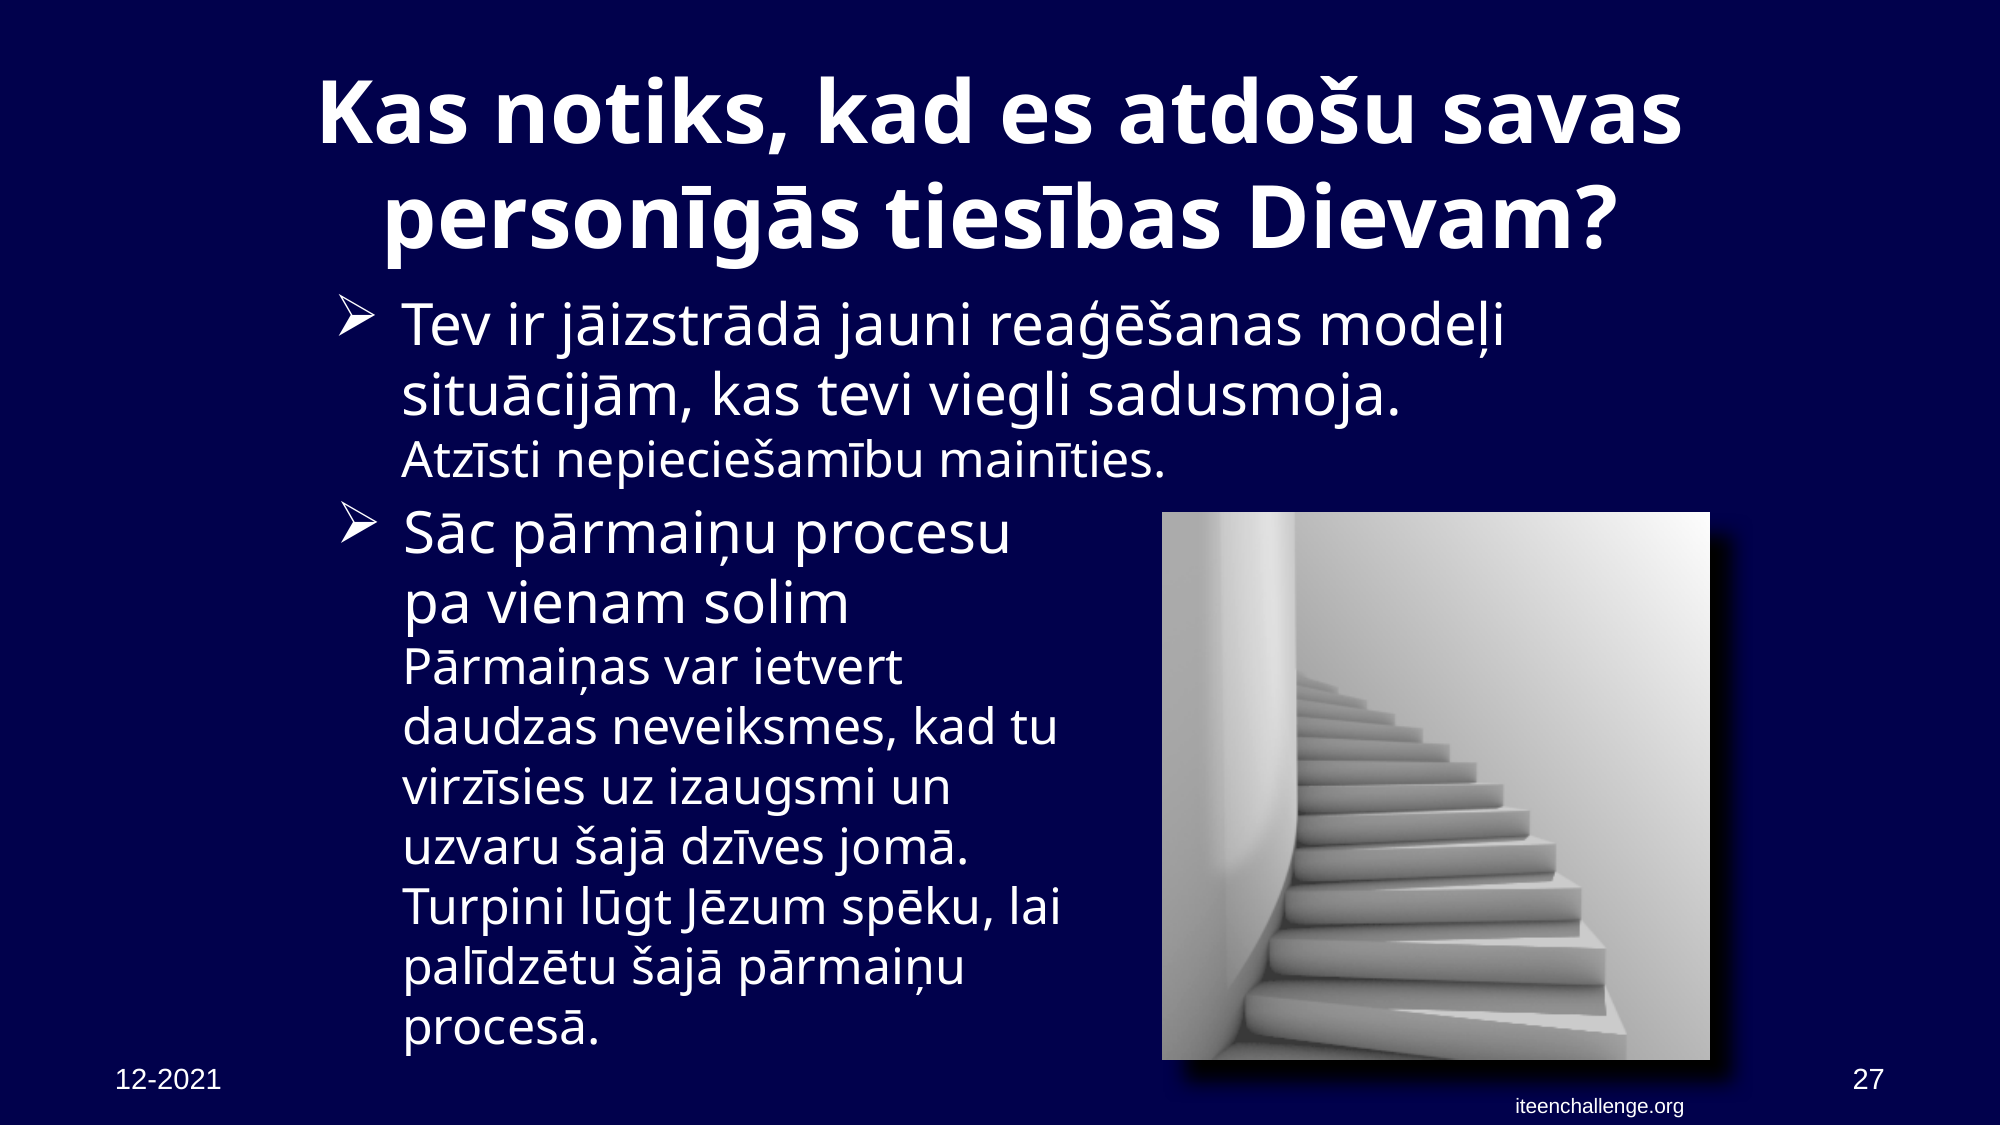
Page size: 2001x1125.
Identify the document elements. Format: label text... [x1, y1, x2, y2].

slide_number 27 [1433, 1024, 1900, 1103]
text_box Sāc pārmaiņu procesu pa vienam solim Pārmaiņas var ietvert daudzas neveiksmes, kad tu virzīsies uz izaugsmi un uzvaru šajā dzīves jomā. Turpini lūgt Jēzum spēku, lai palīdzētu šajā pārmaiņu procesā. [312, 487, 1100, 1063]
slide_number 12-2021 [99, 1024, 567, 1103]
title Kas notiks, kad es atdošu savas personīgās tiesības Dievam? [99, 47, 1900, 275]
footer iteenchallenge.org [1449, 1103, 1750, 1125]
text_box Tev ir jāizstrādā jauni reaģēšanas modeļi situācijām, kas tevi viegli sadusmoja. Atzīsti nepieciešamību mainīties. [249, 287, 1750, 488]
picture [1162, 512, 1710, 1060]
